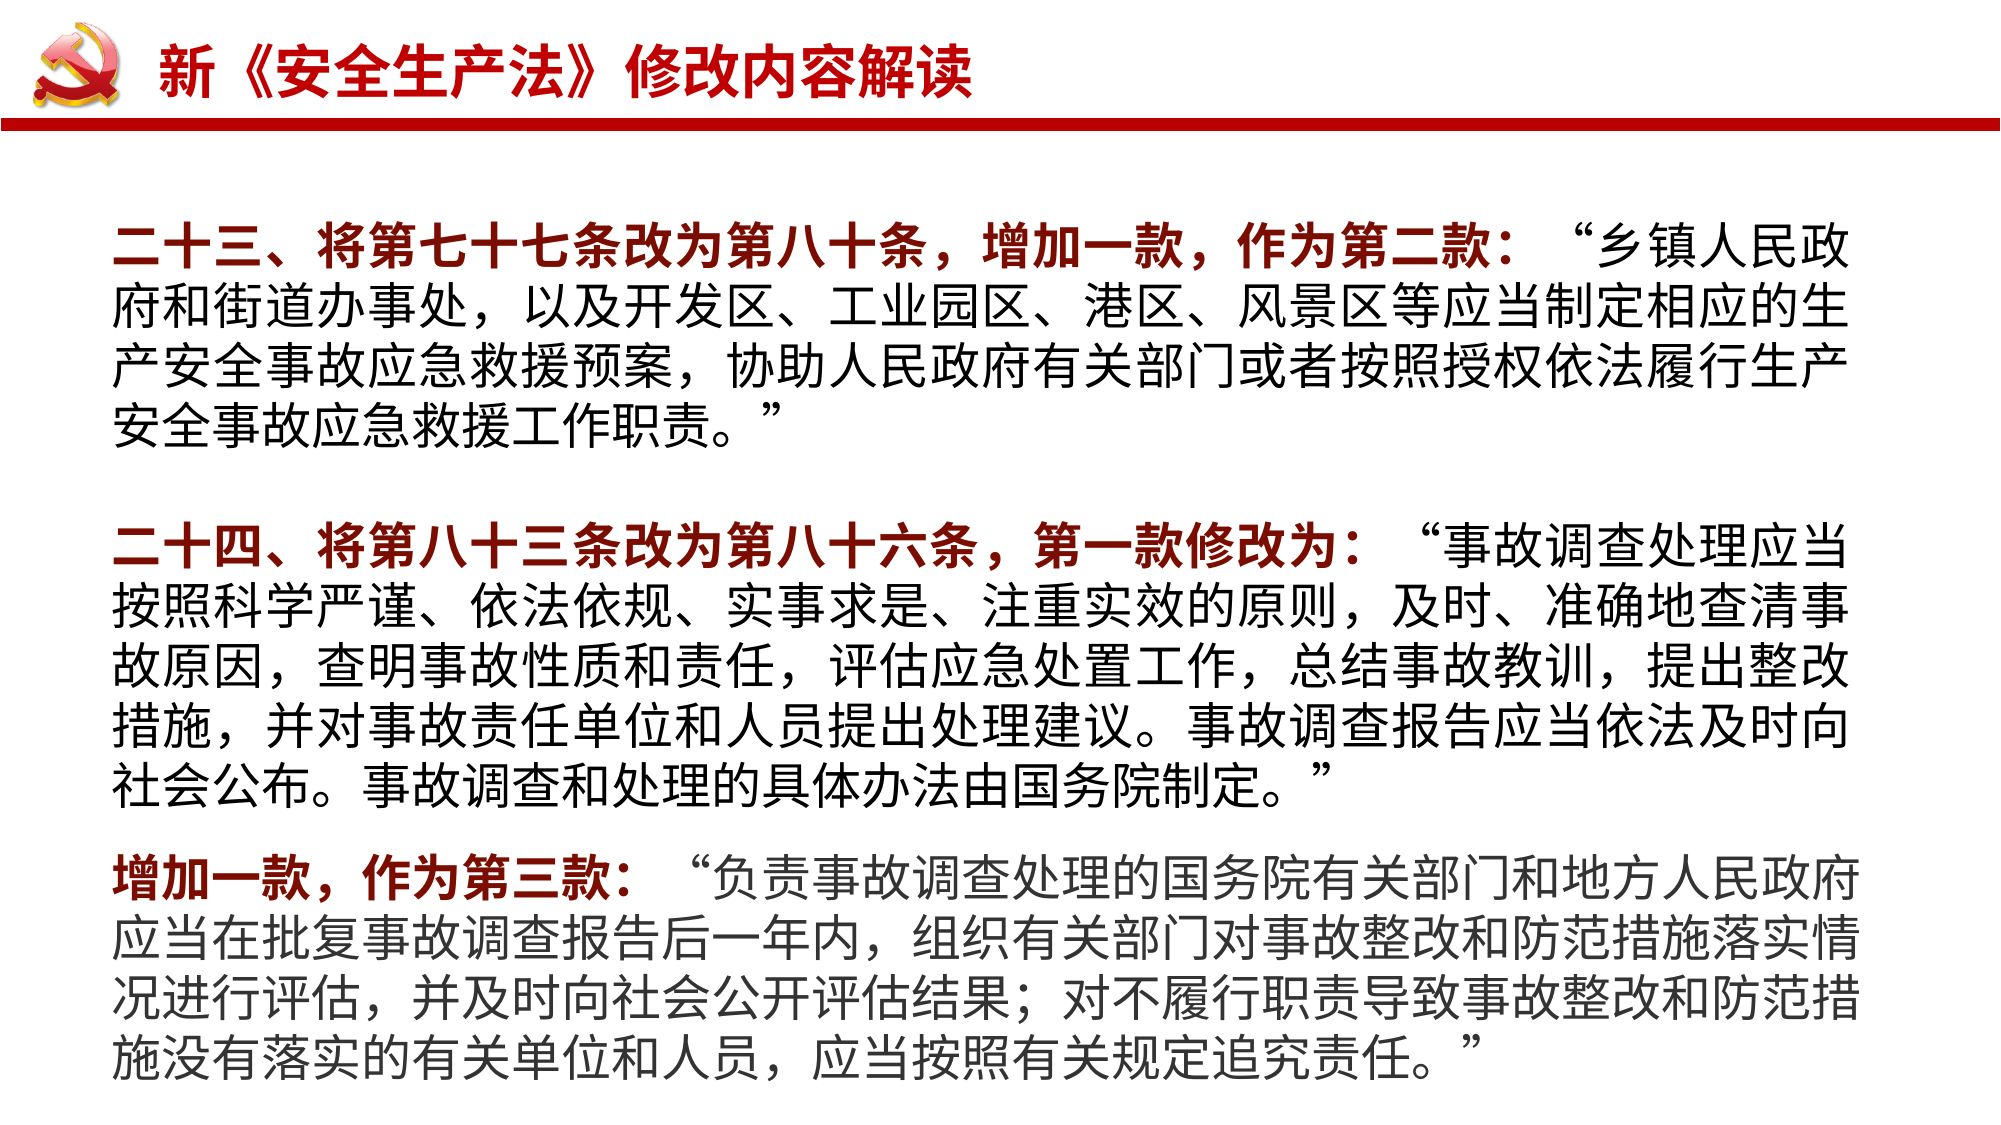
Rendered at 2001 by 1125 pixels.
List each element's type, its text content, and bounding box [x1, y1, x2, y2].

text_box 增加一款，作为第三款：“负责事故调查处理的国务院有关部门和地方人民政府应当在批复事故调查报告后一年内，组织有关部门对事故整改和防范措施落实情况进行评估，并及时向社会公开评估结果；对不履行职责导致事故整改和防范措施没有落实的有关单位和人员，应当按照有关规定追究责任。” [96, 839, 1903, 1094]
picture [31, 19, 123, 112]
text_box 二十三、将第七十七条改为第八十条，增加一款，作为第二款：“乡镇人民政府和街道办事处，以及开发区、工业园区、港区、风景区等应当制定相应的生产安全事故应急救援预案，协助人民政府有关部门或者按照授权依法履行生产安全事故应急救援工作职责。” 二十四、将第八十三条改为第八十六条，第一款修改为：“事故调查处理应当按照科学严谨、依法依规、实事求是、注重实效的原则，及时、准确地查清事故原因，查明事故性质和责任，评估应急处置工作，总结事故教训，提出整改措施，并对事故责任单位和人员提出处理建议。事故调查报告应当依法及时向社会公布。事故调查和处理的具体办法由国务院制定。” [96, 207, 1866, 839]
text_box 新《安全生产法》修改内容解读 [143, 28, 1055, 116]
